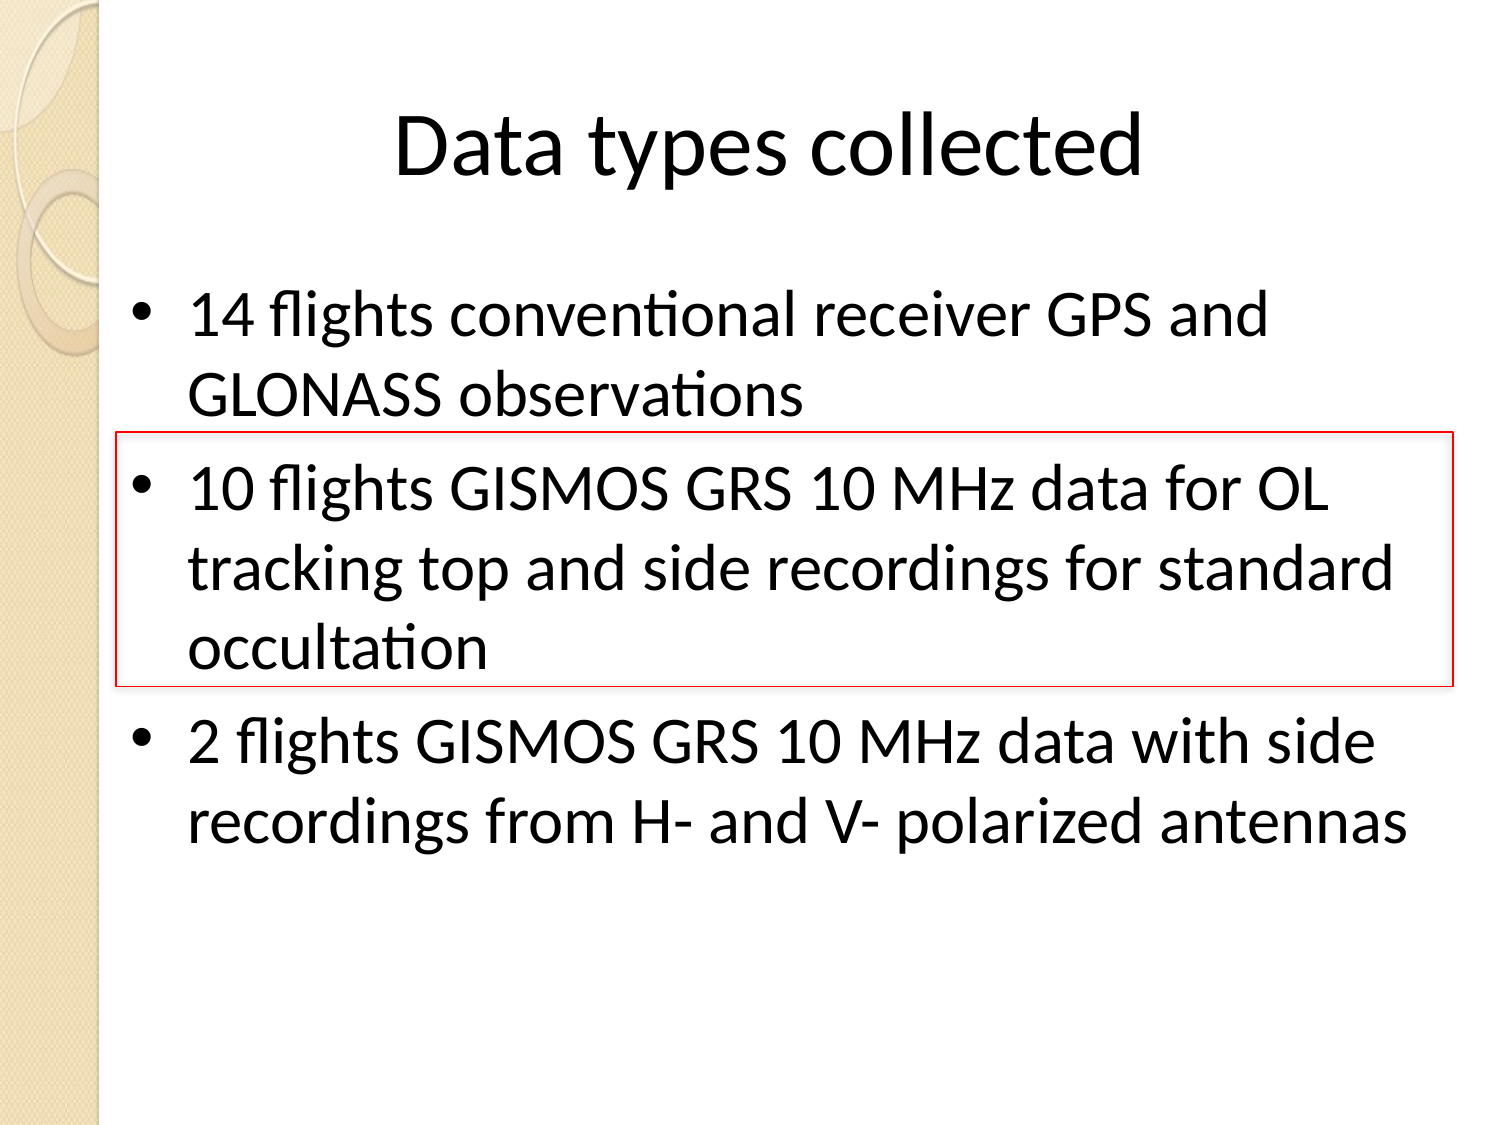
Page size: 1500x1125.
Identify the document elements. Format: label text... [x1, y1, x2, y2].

text_box [115, 431, 1454, 687]
list 14 flights conventional receiver GPS and GLONASS observations 10 flights GISMOS GRS 10 MHz data for OL tracking top and side recordings for standard occultation 2 flights GISMOS GRS 10 MHz data with side recordings from H- and V- polarized antennas [115, 262, 1453, 431]
list 14 flights conventional receiver GPS and GLONASS observations 10 flights GISMOS GRS 10 MHz data for OL tracking top and side recordings for standard occultation 2 flights GISMOS GRS 10 MHz data with side recordings from H- and V- polarized antennas [115, 692, 1453, 1005]
picture [0, 0, 99, 1125]
title Data types collected [115, 45, 1425, 233]
